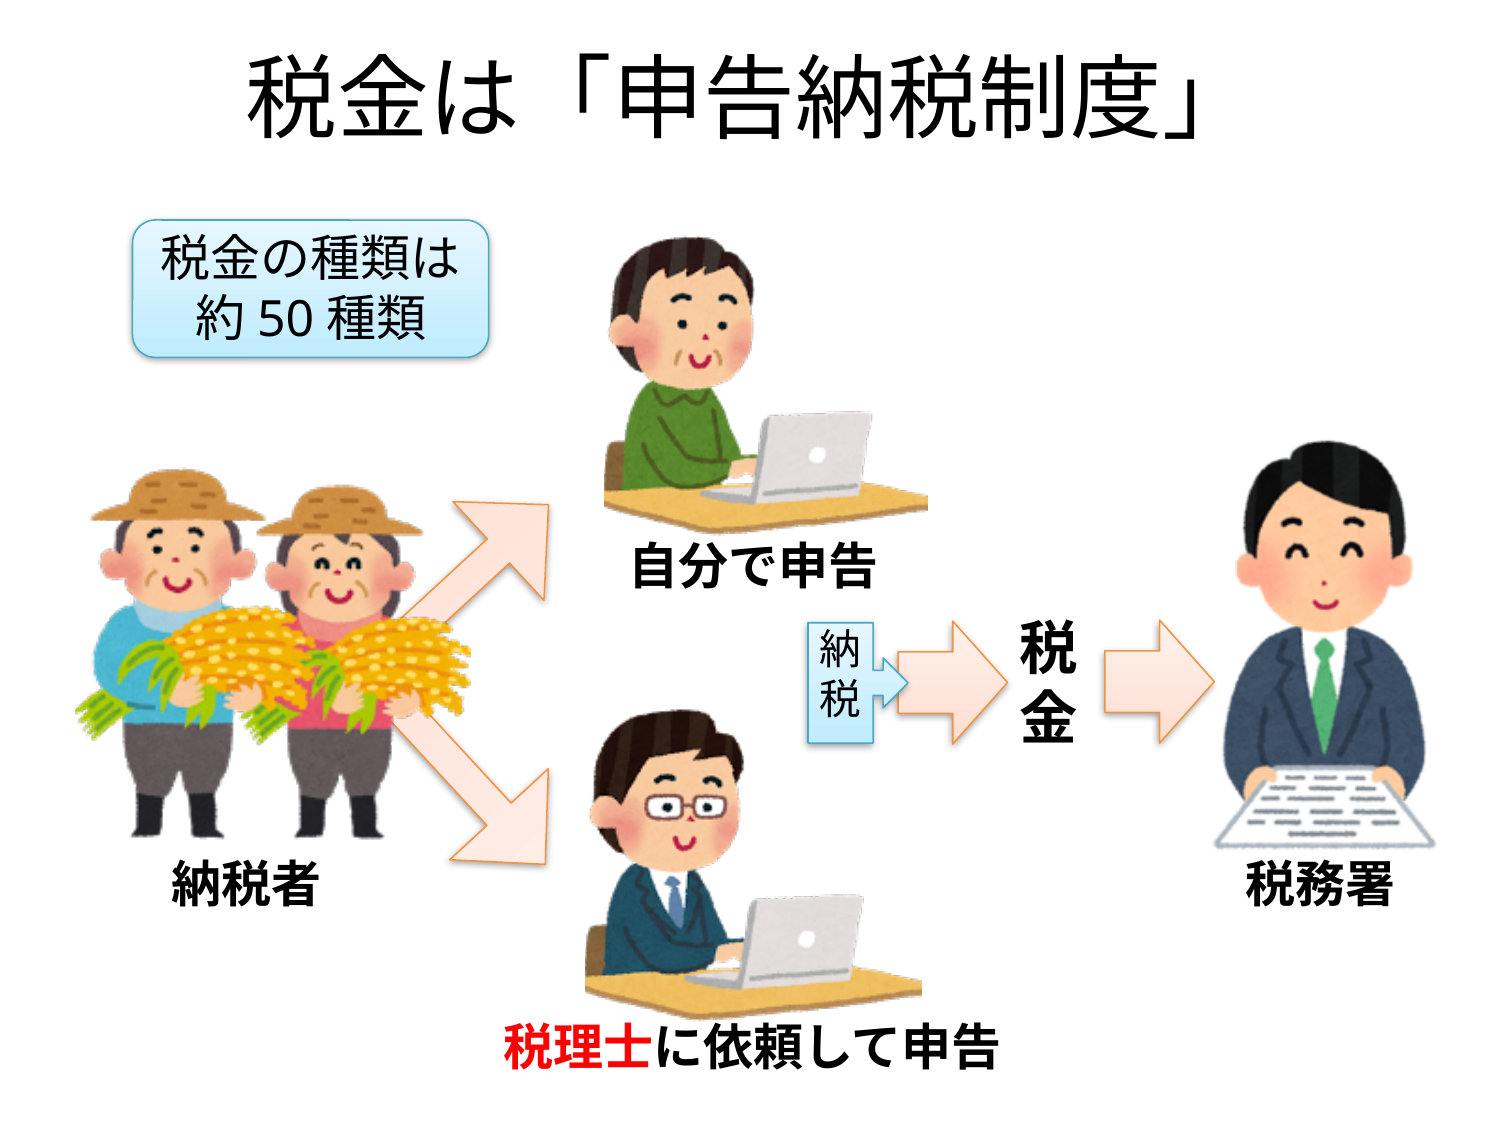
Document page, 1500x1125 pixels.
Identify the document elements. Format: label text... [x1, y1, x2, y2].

text_box [1104, 650, 1137, 714]
text_box 税金は「申告納税制度」 [0, 0, 1500, 190]
text_box [449, 761, 550, 866]
text_box 納 税 [807, 621, 909, 698]
text_box 税務署 [1231, 868, 1420, 921]
text_box 納税者 [156, 859, 337, 921]
text_box 税理士に依頼して申告 [488, 1007, 1040, 1083]
text_box 税 金 [1004, 603, 1093, 759]
text_box 税金の種類は 約50種類 [131, 219, 490, 359]
text_box [474, 501, 550, 601]
picture [1142, 431, 1500, 860]
text_box [897, 620, 1009, 745]
picture [604, 219, 928, 544]
text_box 自分で申告 [613, 551, 894, 602]
picture [74, 455, 471, 851]
picture [585, 699, 923, 1029]
